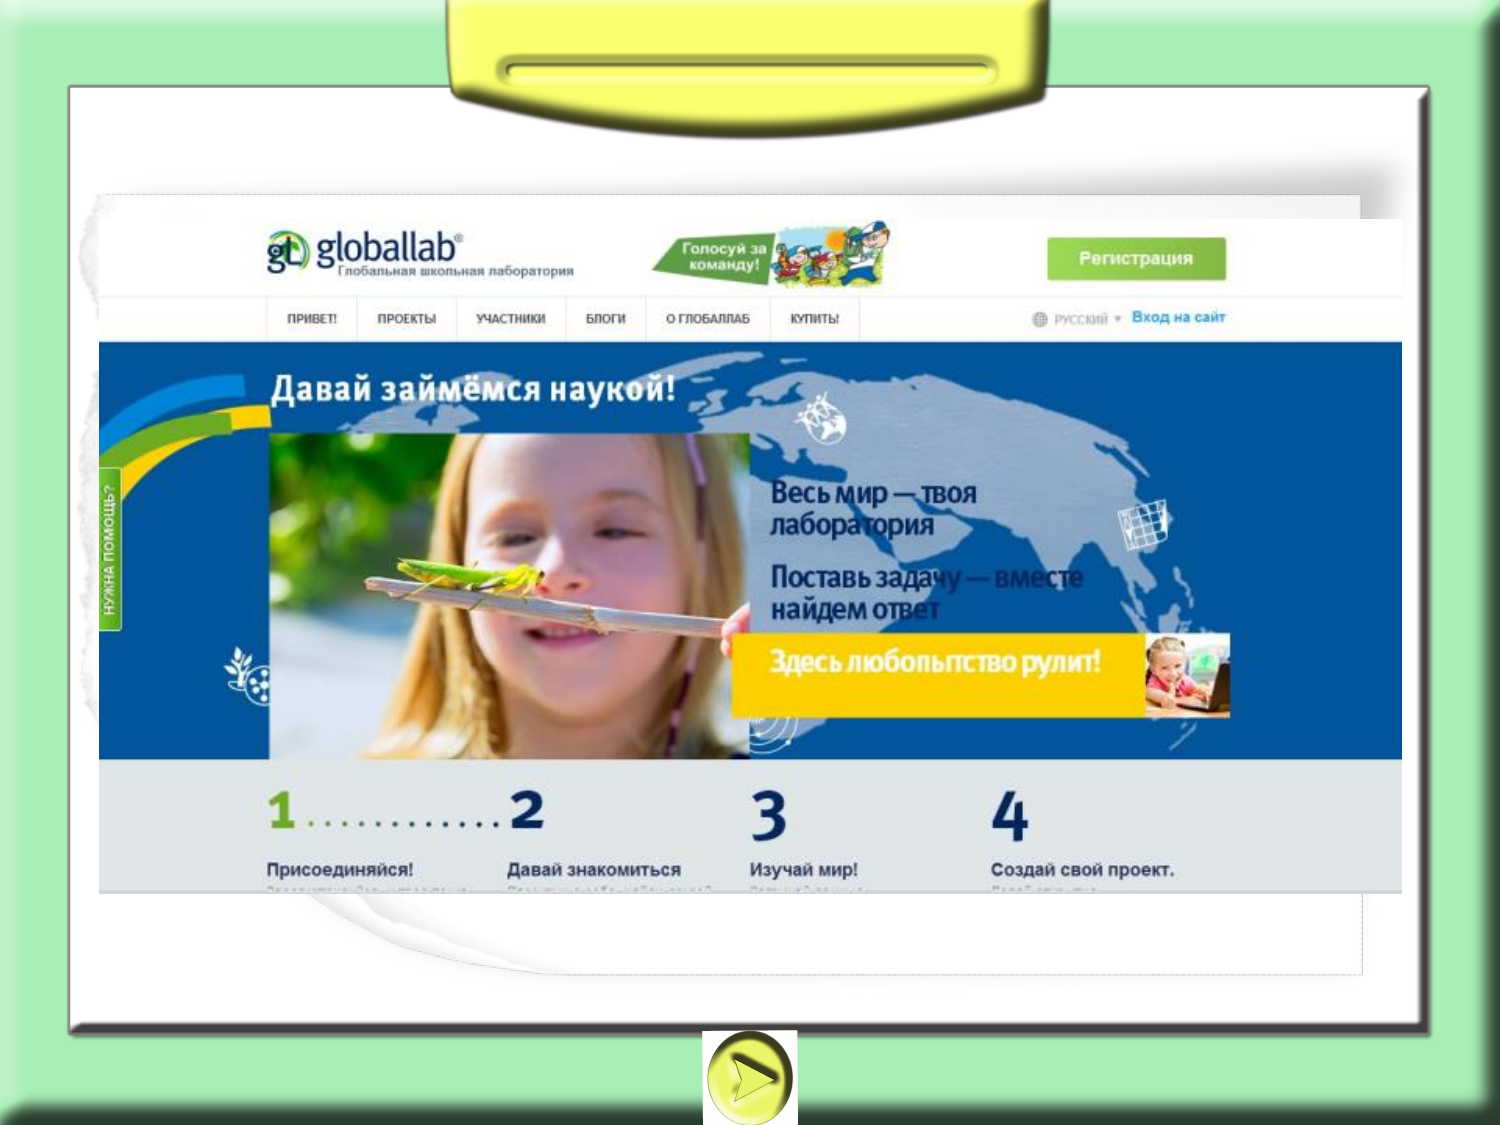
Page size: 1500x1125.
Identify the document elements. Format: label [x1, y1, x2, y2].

picture [0, 0, 1500, 1125]
list [76, 136, 1428, 994]
